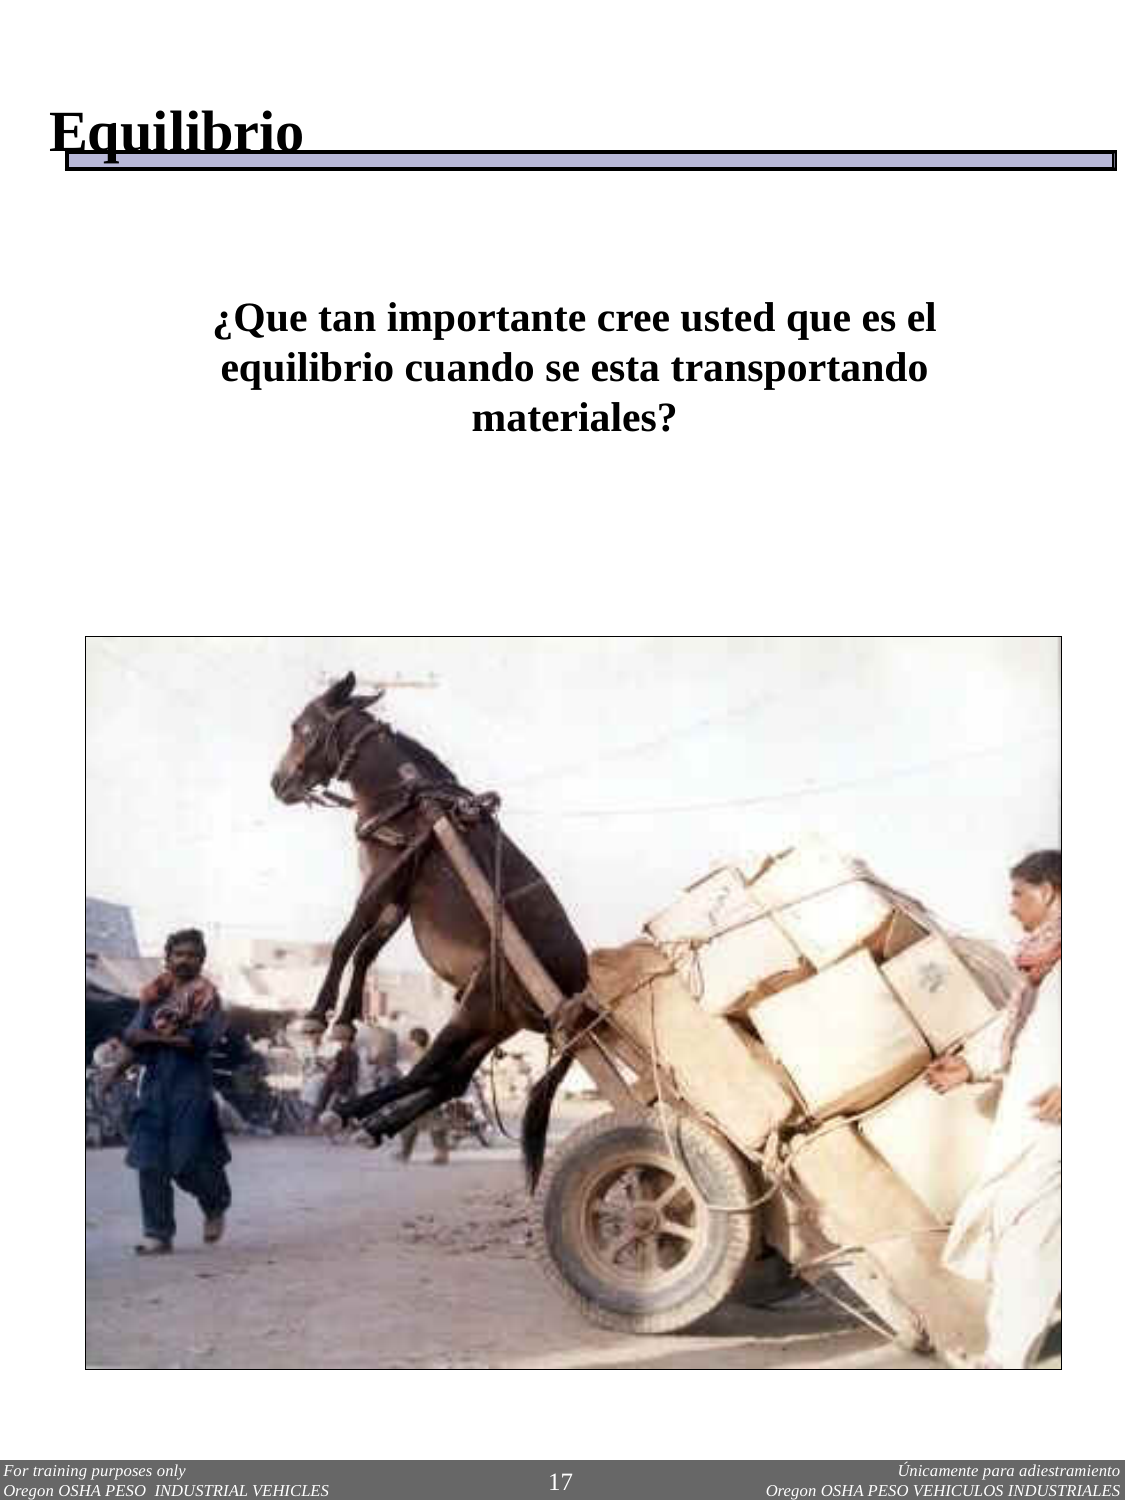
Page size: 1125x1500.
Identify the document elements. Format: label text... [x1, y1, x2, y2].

picture [85, 636, 1061, 1370]
text_box [768, 151, 1116, 171]
text_box Equilibrio [34, 85, 768, 171]
text_box ¿Que tan importante cree usted que es el equilibrio cuando se esta transportando materiales? [150, 282, 1000, 448]
